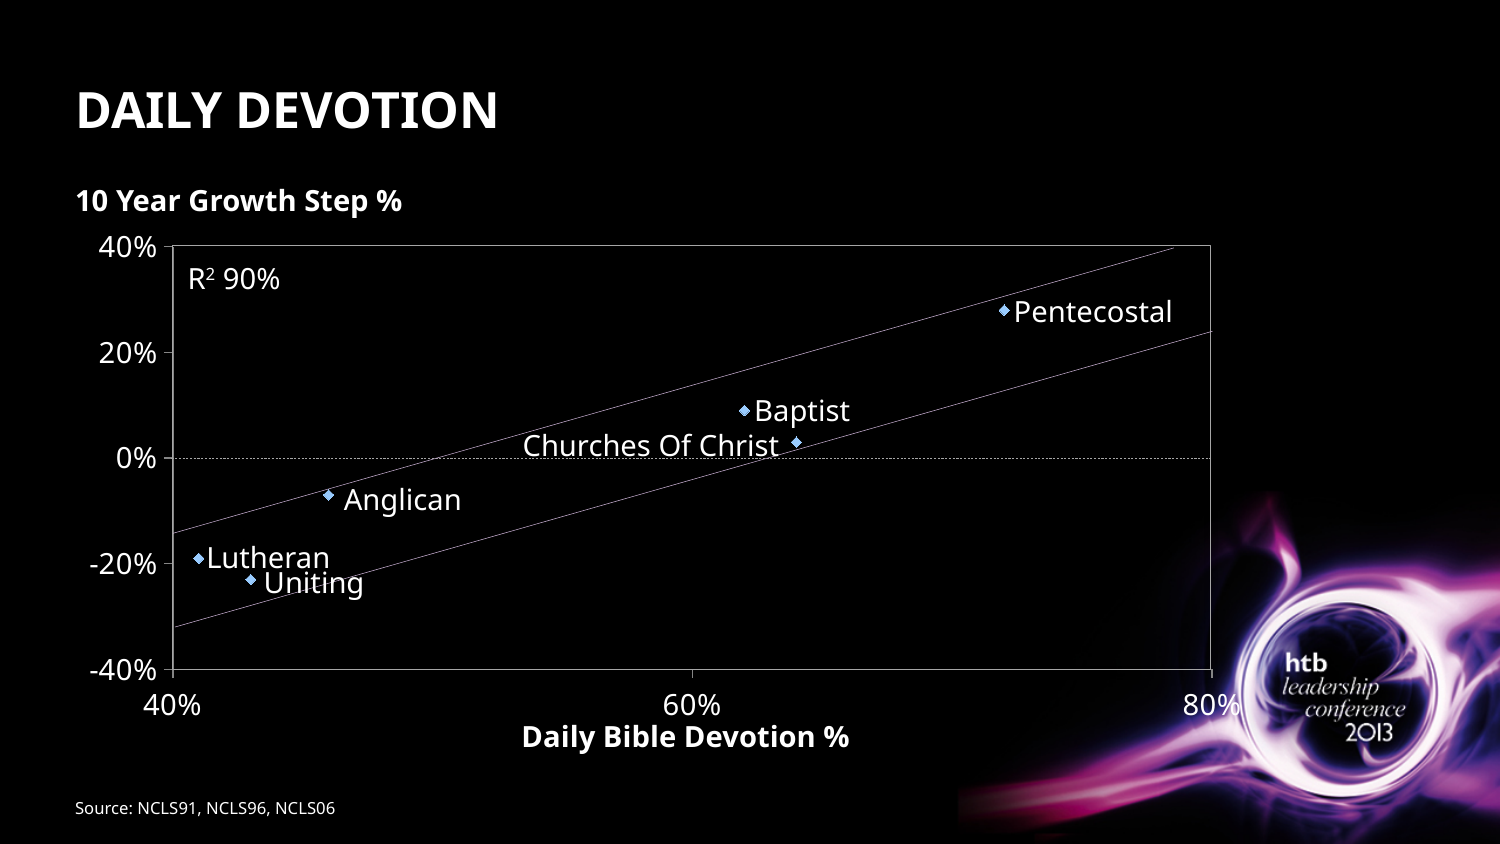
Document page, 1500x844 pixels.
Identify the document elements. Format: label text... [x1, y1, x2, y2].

list Source: NCLS91, NCLS96, NCLS06 [74, 794, 1168, 819]
chart [74, 159, 1260, 754]
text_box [174, 330, 1213, 628]
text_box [172, 247, 1175, 534]
picture [0, 0, 1500, 844]
title DAILY DEVOTION [74, 70, 1436, 147]
